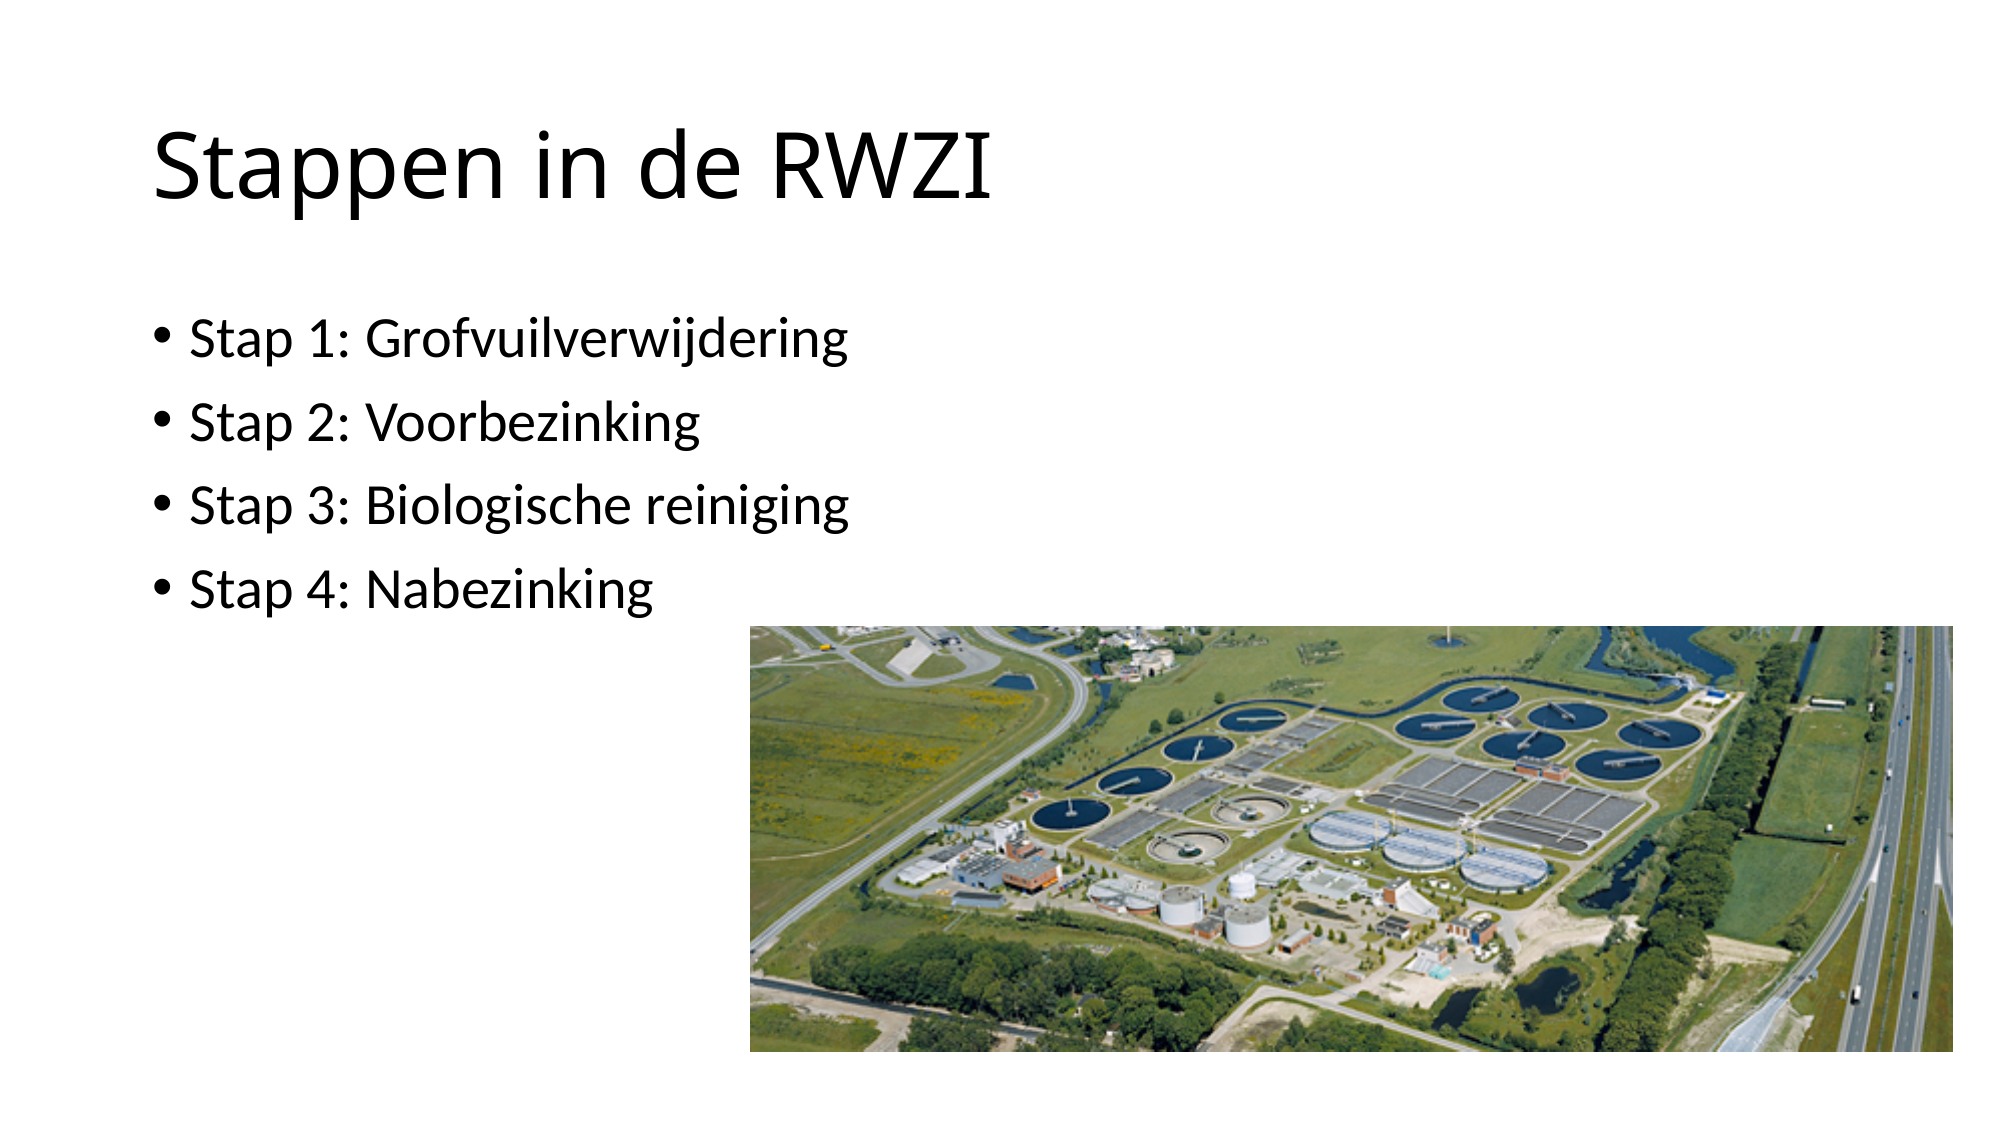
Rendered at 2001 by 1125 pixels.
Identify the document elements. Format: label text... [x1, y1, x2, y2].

list Stap 1: Grofvuilverwijdering Stap 2: Voorbezinking Stap 3: Biologische reiniging Stap 4: Nabezinking [137, 299, 988, 1014]
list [749, 626, 1953, 1052]
title Stappen in de RWZI [137, 59, 1863, 278]
